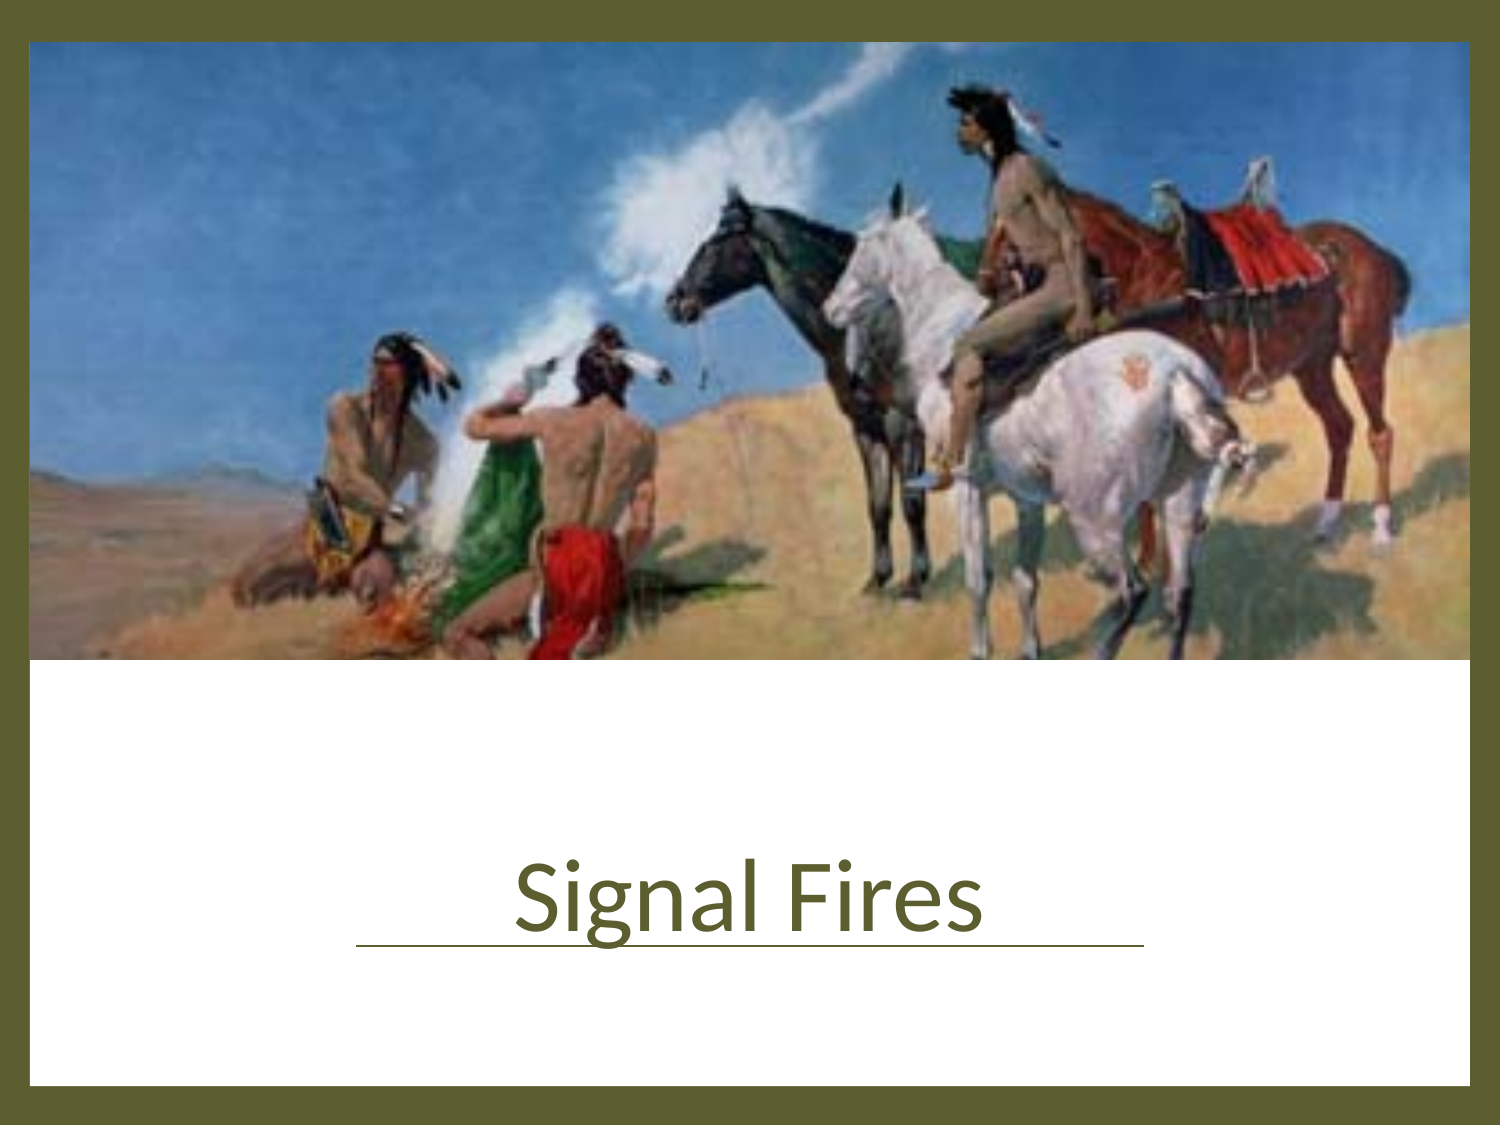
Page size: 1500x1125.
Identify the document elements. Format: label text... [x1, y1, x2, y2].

title Signal Fires [136, 701, 1363, 958]
picture [29, 41, 1471, 660]
text_box [28, 667, 1472, 1088]
text_box [0, 0, 1500, 1125]
